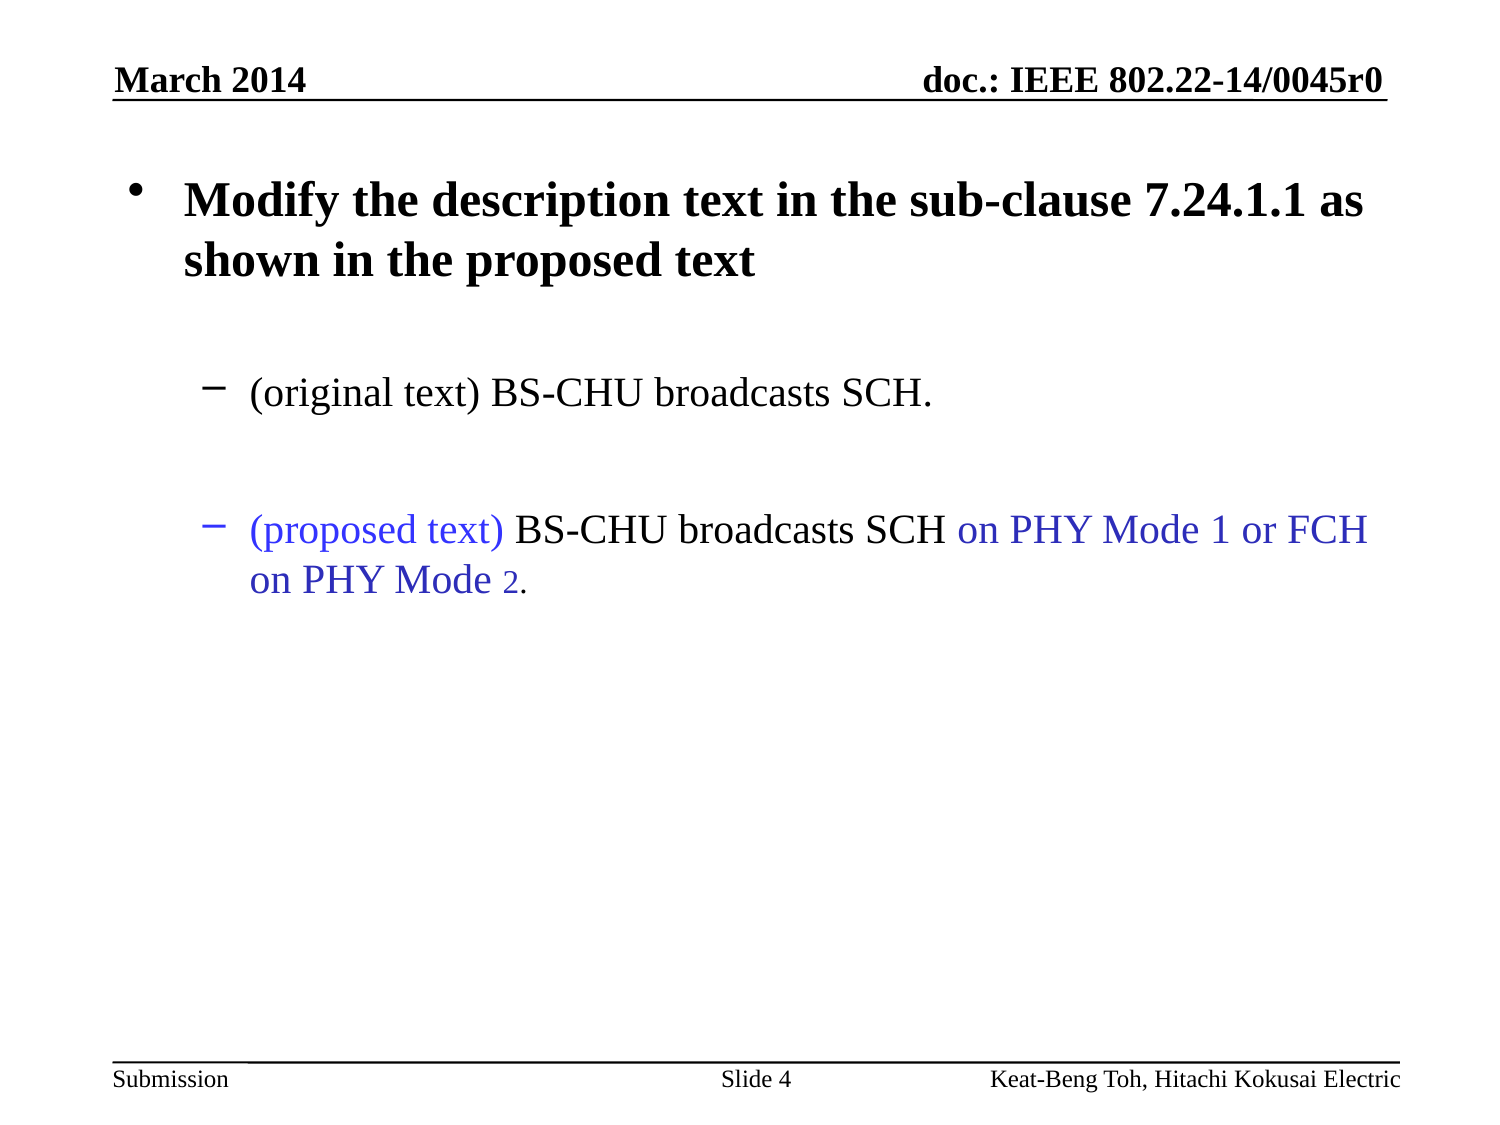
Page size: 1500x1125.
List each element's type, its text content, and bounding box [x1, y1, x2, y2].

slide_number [114, 54, 309, 101]
list Modify the description text in the sub-clause 7.24.1.1 as shown in the proposed text (original text) BS-CHU broadcasts SCH. (proposed text) BS-CHU broadcasts SCH on PHY Mode 1 or FCH on PHY Mode 2. [112, 158, 1388, 847]
footer Keat-Beng Toh, Hitachi Kokusai Electric [983, 1061, 1402, 1093]
slide_number Slide 4 [706, 1061, 806, 1093]
